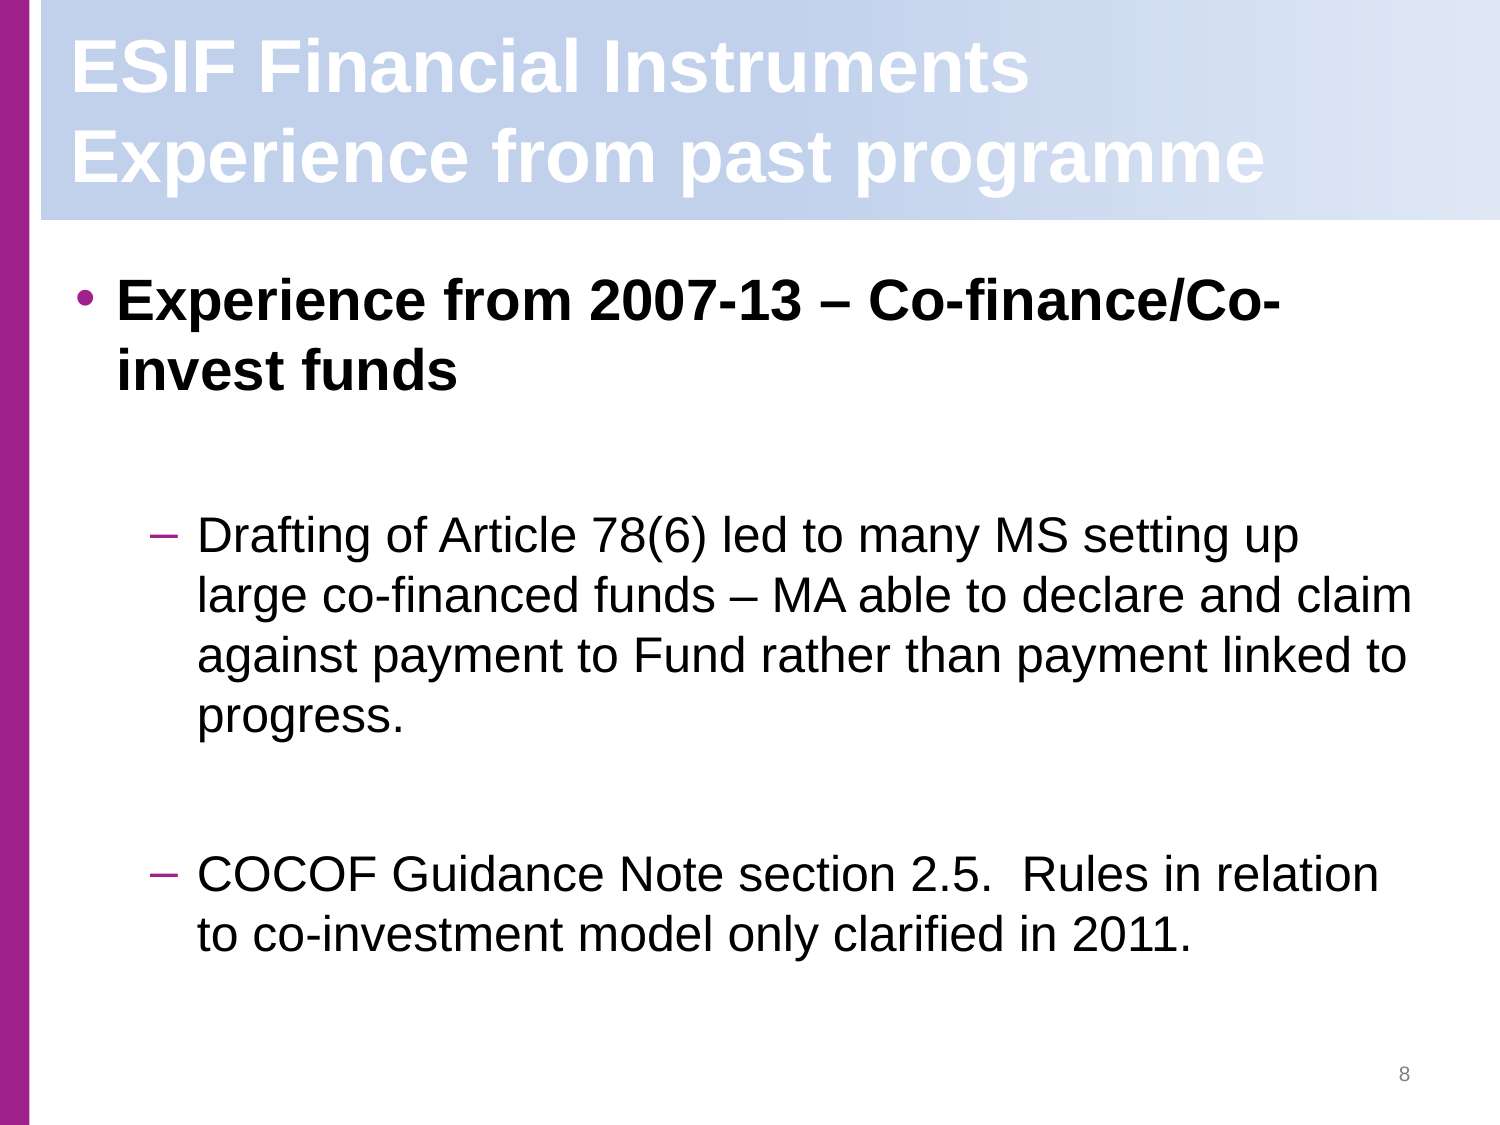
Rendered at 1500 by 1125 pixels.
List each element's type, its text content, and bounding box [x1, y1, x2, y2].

list Experience from 2007-13 – Co-finance/Co-invest funds Drafting of Article 78(6) led to many MS setting up large co-financed funds – MA able to declare and claim against payment to Fund rather than payment linked to progress. COCOF Guidance Note section 2.5. Rules in relation to co-investment model only clarified in 2011. [74, 262, 1426, 1006]
title ESIF Financial Instruments Experience from past programme [40, 0, 1500, 221]
text_box 8 [1074, 1042, 1425, 1103]
